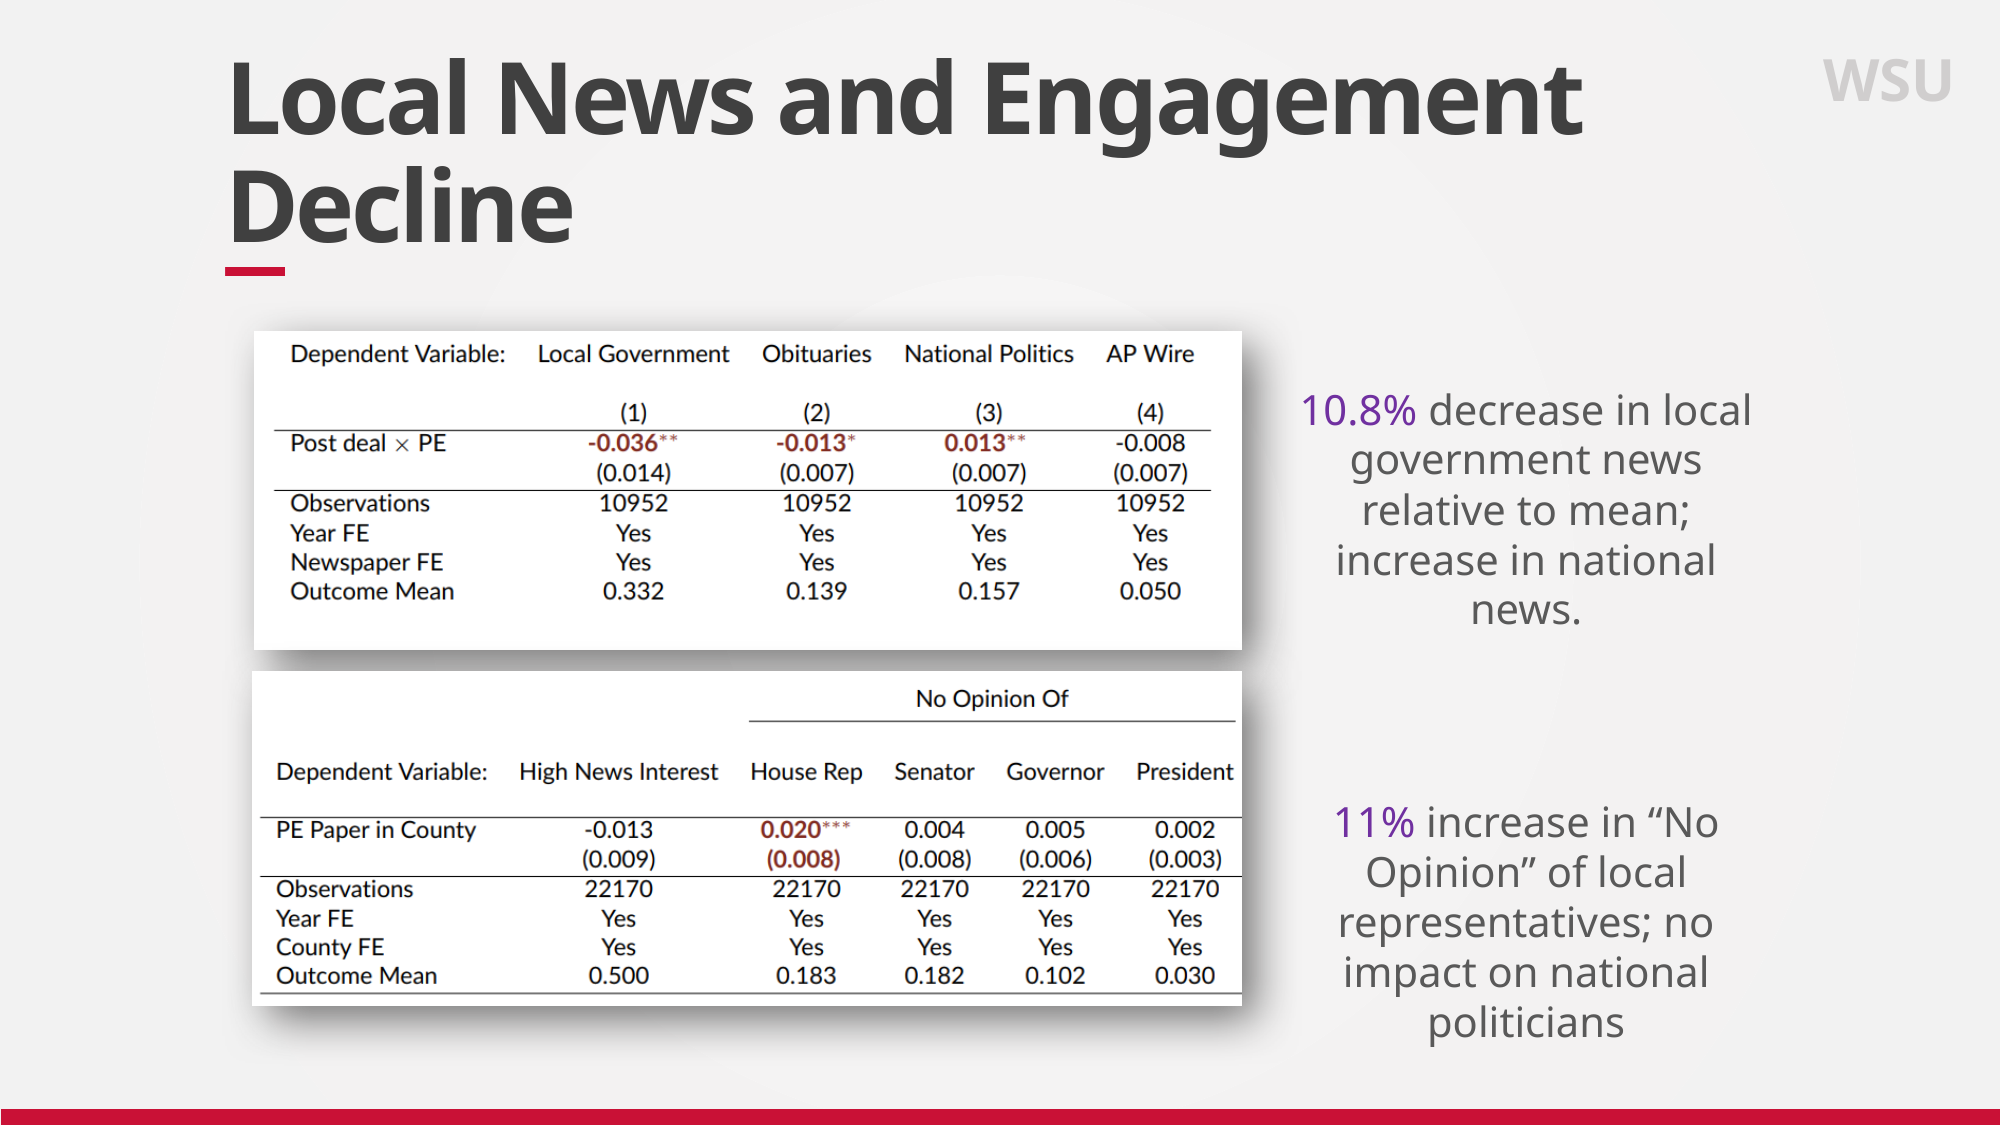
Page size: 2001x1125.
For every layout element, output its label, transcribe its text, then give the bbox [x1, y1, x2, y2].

text_box [0, 1109, 2000, 1125]
title Local News and Engagement Decline [225, 121, 1775, 272]
text_box 10.8% decrease in local government news relative to mean; increase in national news. 11% increase in “No Opinion” of local representatives; no impact on national politicians [1285, 375, 1775, 980]
text_box WSU [1808, 35, 1971, 121]
text_box [224, 267, 286, 276]
picture [252, 671, 1242, 1006]
picture [254, 331, 1242, 650]
